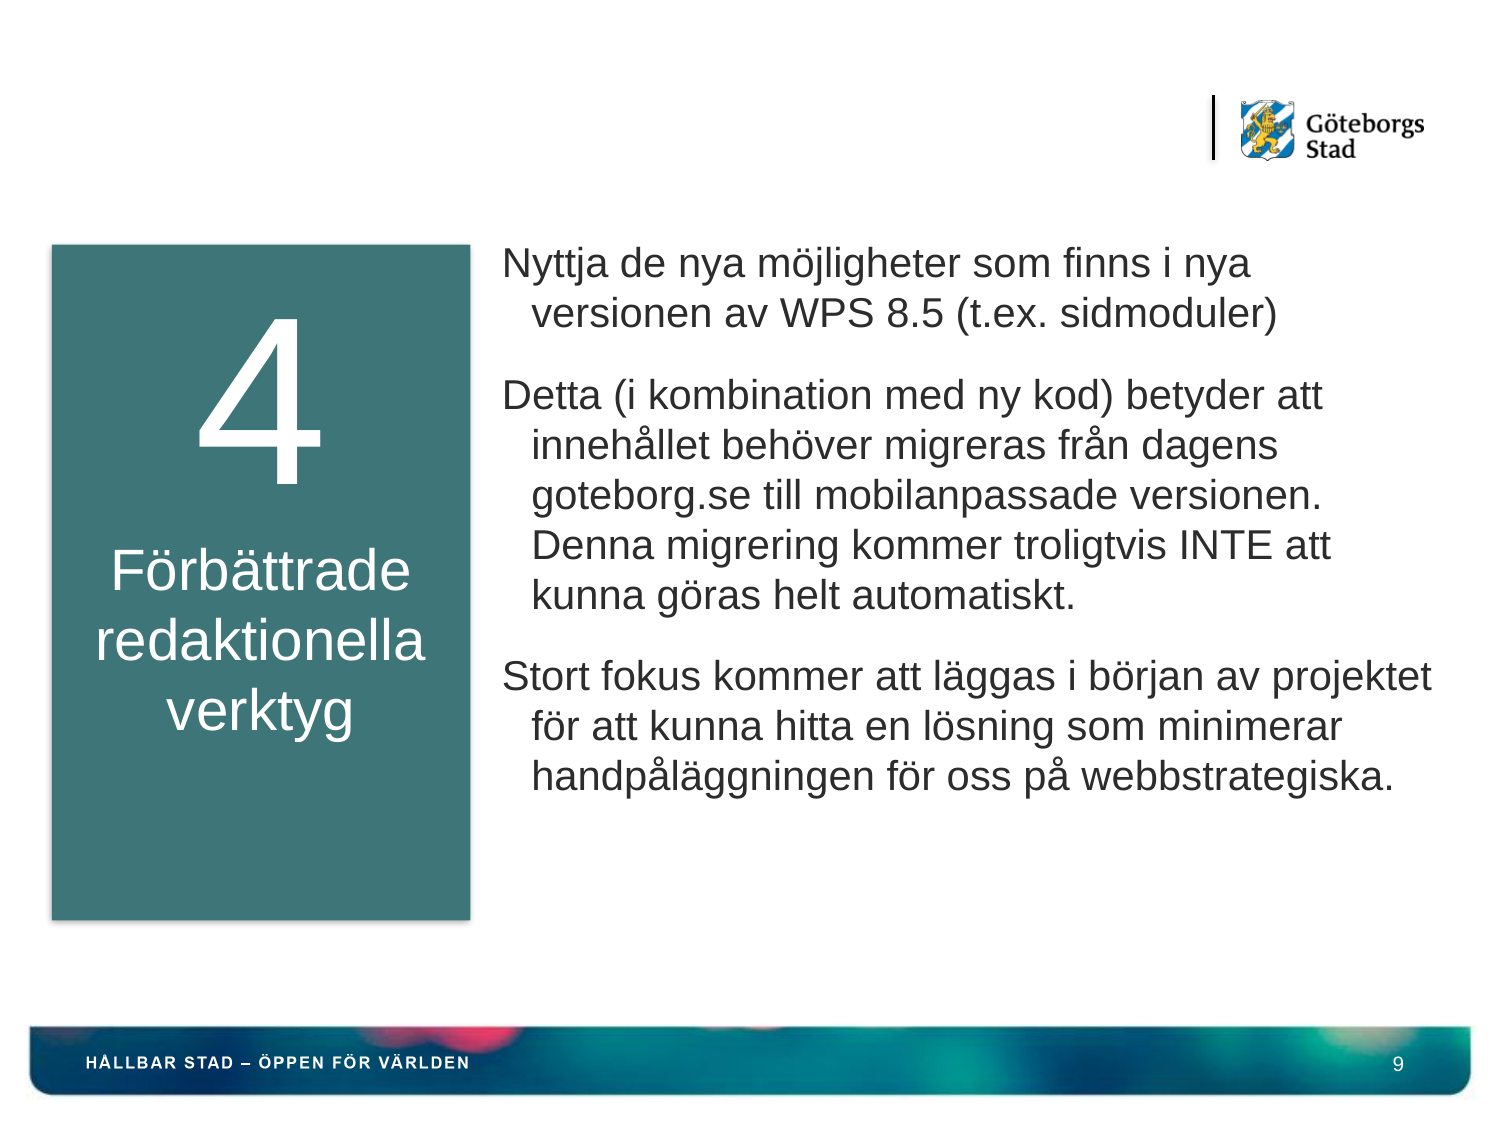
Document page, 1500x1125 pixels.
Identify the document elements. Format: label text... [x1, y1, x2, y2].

slide_number 9 [1361, 1028, 1436, 1097]
picture [0, 999, 1500, 1125]
list Nyttja de nya möjligheter som finns i nya versionen av WPS 8.5 (t.ex. sidmoduler) Detta (i kombination med ny kod) betyder att innehållet behöver migreras från dagens goteborg.se till mobilanpassade versionen. Denna migrering kommer troligtvis INTE att kunna göras helt automatiskt. Stort fokus kommer att läggas i början av projektet för att kunna hitta en lösning som minimerar handpåläggningen för oss på webbstrategiska. [501, 236, 1436, 1007]
text_box 4 Förbättrade redaktionella verktyg [51, 244, 471, 921]
picture [1241, 100, 1424, 161]
